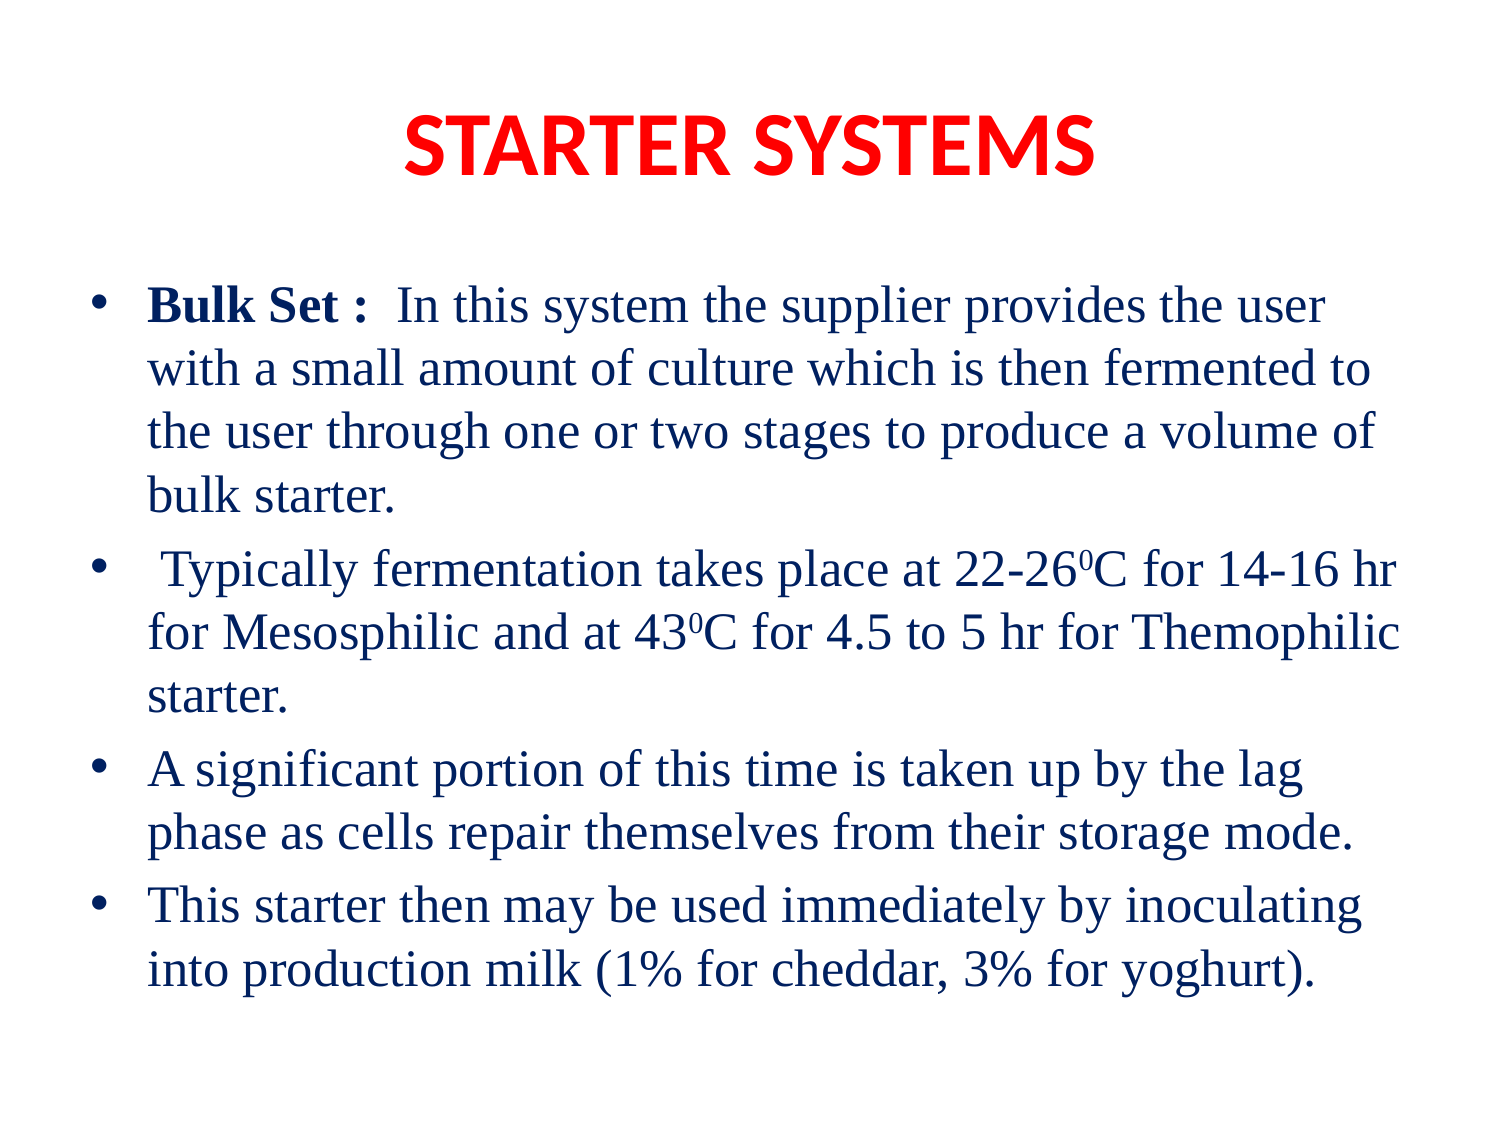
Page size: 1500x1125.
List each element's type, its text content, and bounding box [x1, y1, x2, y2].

title STARTER SYSTEMS [75, 45, 1425, 233]
list Bulk Set : In this system the supplier provides the user with a small amount of culture which is then fermented to the user through one or two stages to produce a volume of bulk starter. Typically fermentation takes place at 22-260C for 14-16 hr for Mesosphilic and at 430C for 4.5 to 5 hr for Themophilic starter. A significant portion of this time is taken up by the lag phase as cells repair themselves from their storage mode. This starter then may be used immediately by inoculating into production milk (1% for cheddar, 3% for yoghurt). [75, 262, 1425, 1005]
